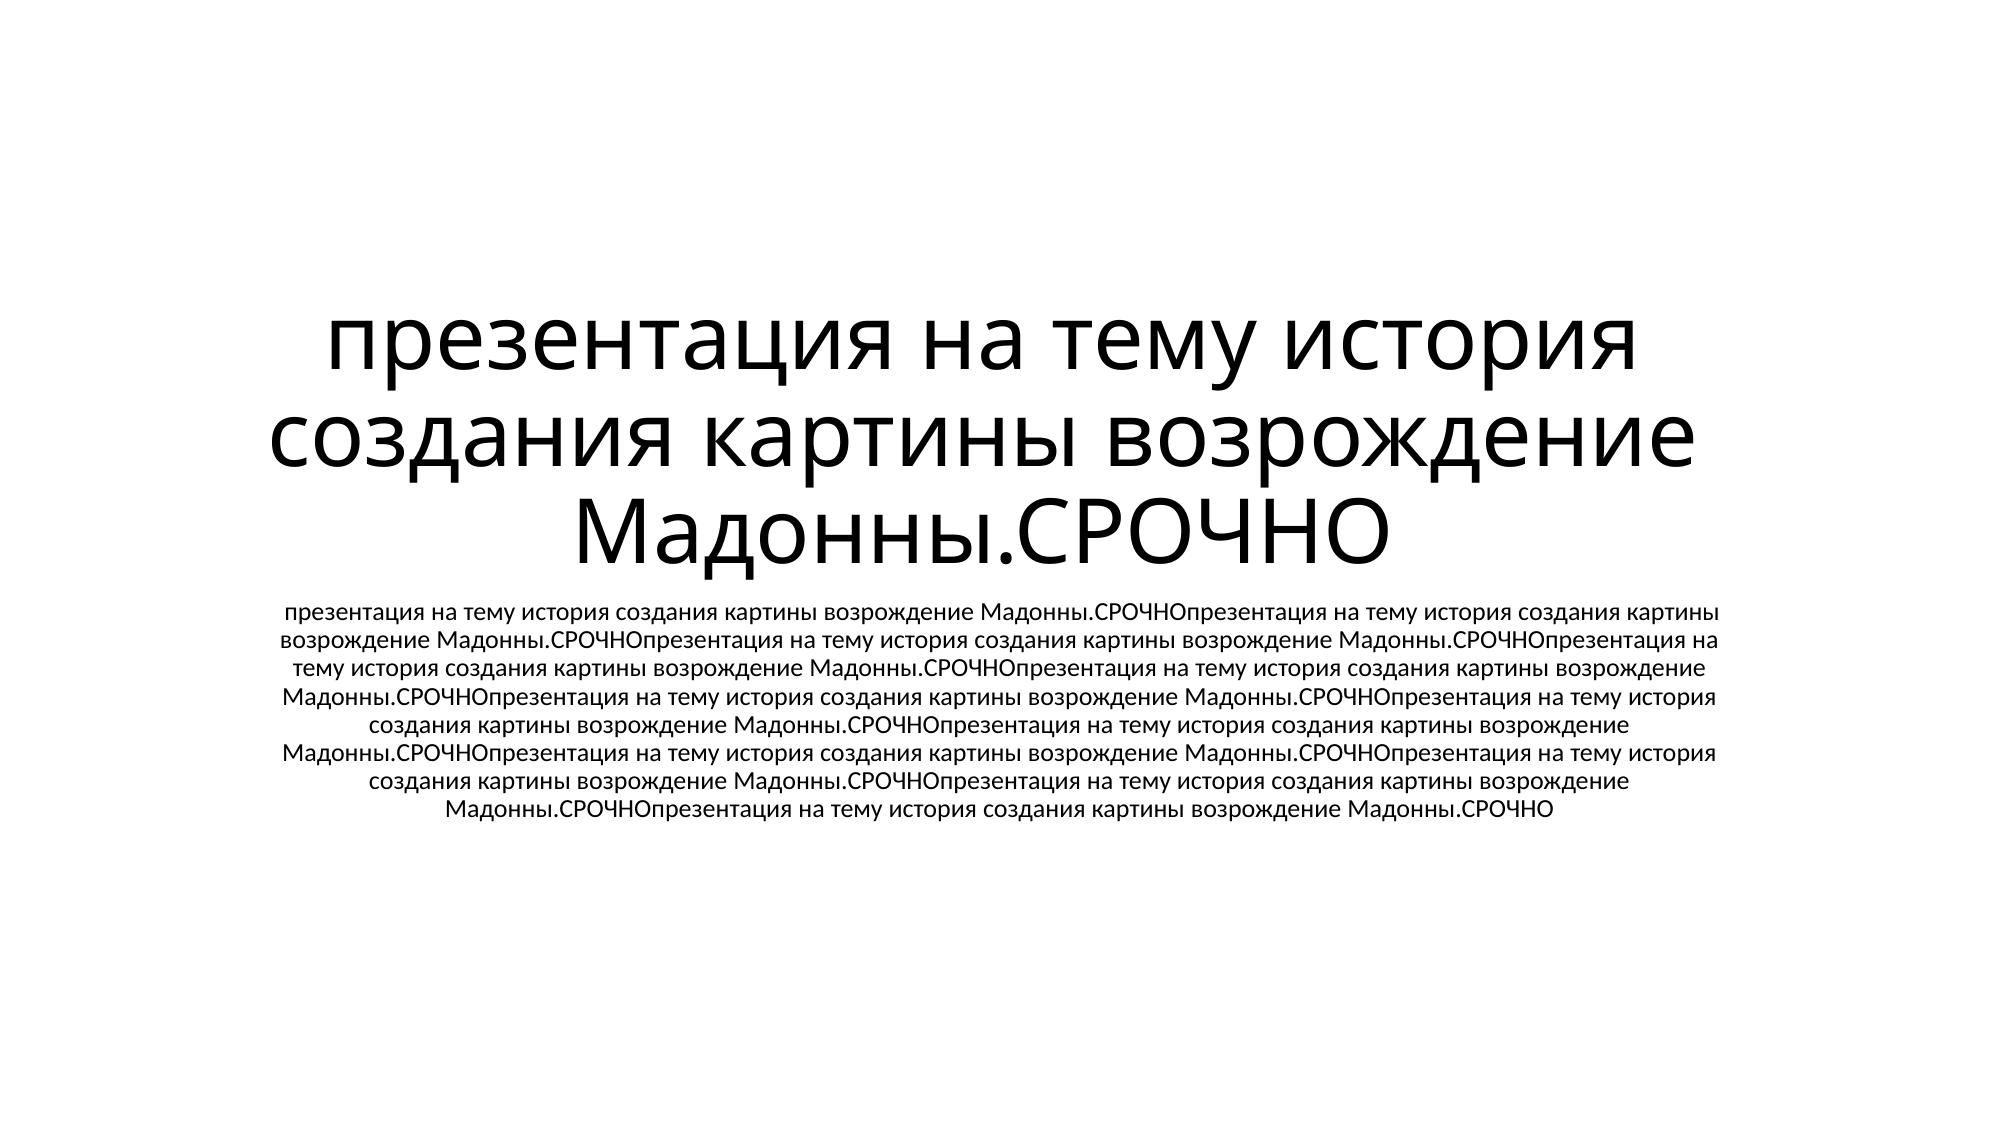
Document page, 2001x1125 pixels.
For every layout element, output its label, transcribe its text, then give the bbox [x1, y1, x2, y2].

subtitle презентация на тему история создания картины возрождение Мадонны.СРОЧНОпрезентация на тему история создания картины возрождение Мадонны.СРОЧНОпрезентация на тему история создания картины возрождение Мадонны.СРОЧНОпрезентация на тему история создания картины возрождение Мадонны.СРОЧНОпрезентация на тему история создания картины возрождение Мадонны.СРОЧНОпрезентация на тему история создания картины возрождение Мадонны.СРОЧНОпрезентация на тему история создания картины возрождение Мадонны.СРОЧНОпрезентация на тему история создания картины возрождение Мадонны.СРОЧНОпрезентация на тему история создания картины возрождение Мадонны.СРОЧНОпрезентация на тему история создания картины возрождение Мадонны.СРОЧНОпрезентация на тему история создания картины возрождение Мадонны.СРОЧНОпрезентация на тему история создания картины возрождение Мадонны.СРОЧНО [249, 590, 1750, 863]
title презентация на тему история создания картины возрождение Мадонны.СРОЧНО [233, 199, 1733, 591]
